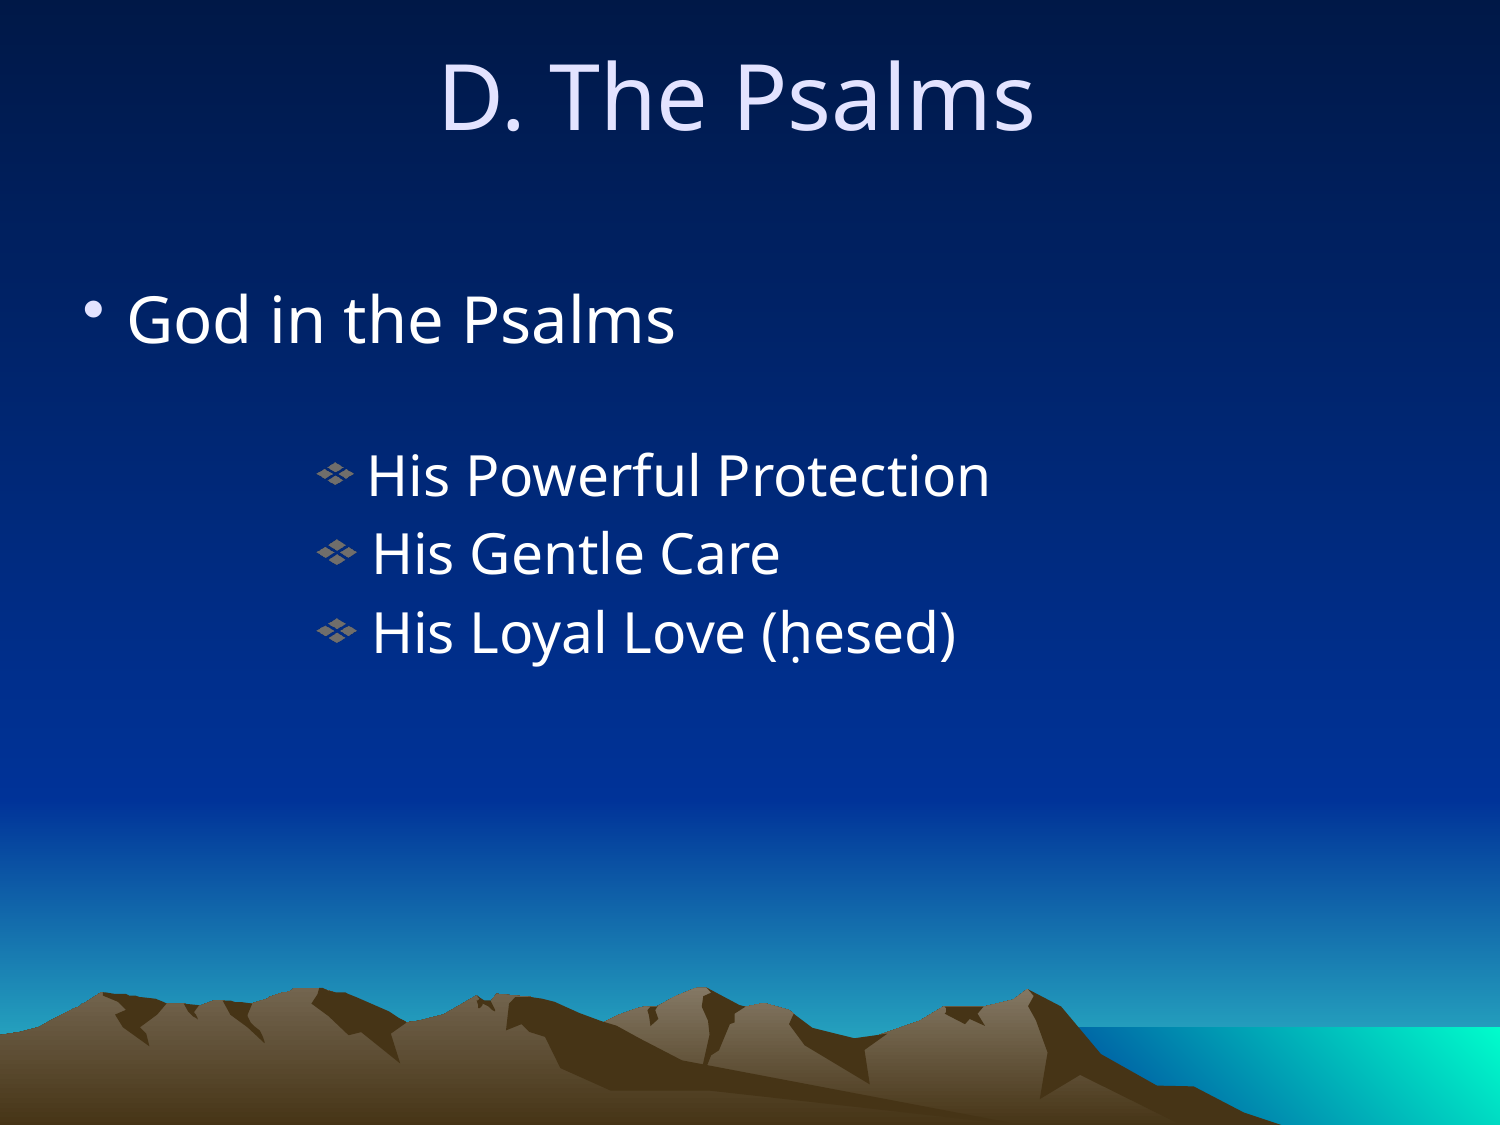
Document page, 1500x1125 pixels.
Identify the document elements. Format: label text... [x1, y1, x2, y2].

picture [316, 539, 357, 565]
picture [316, 462, 354, 485]
title D. The Psalms [61, 0, 1413, 188]
list God in the Psalms His Powerful Protection His Gentle Care His Loyal Love (ḥesed) [74, 270, 1426, 787]
picture [316, 618, 357, 643]
